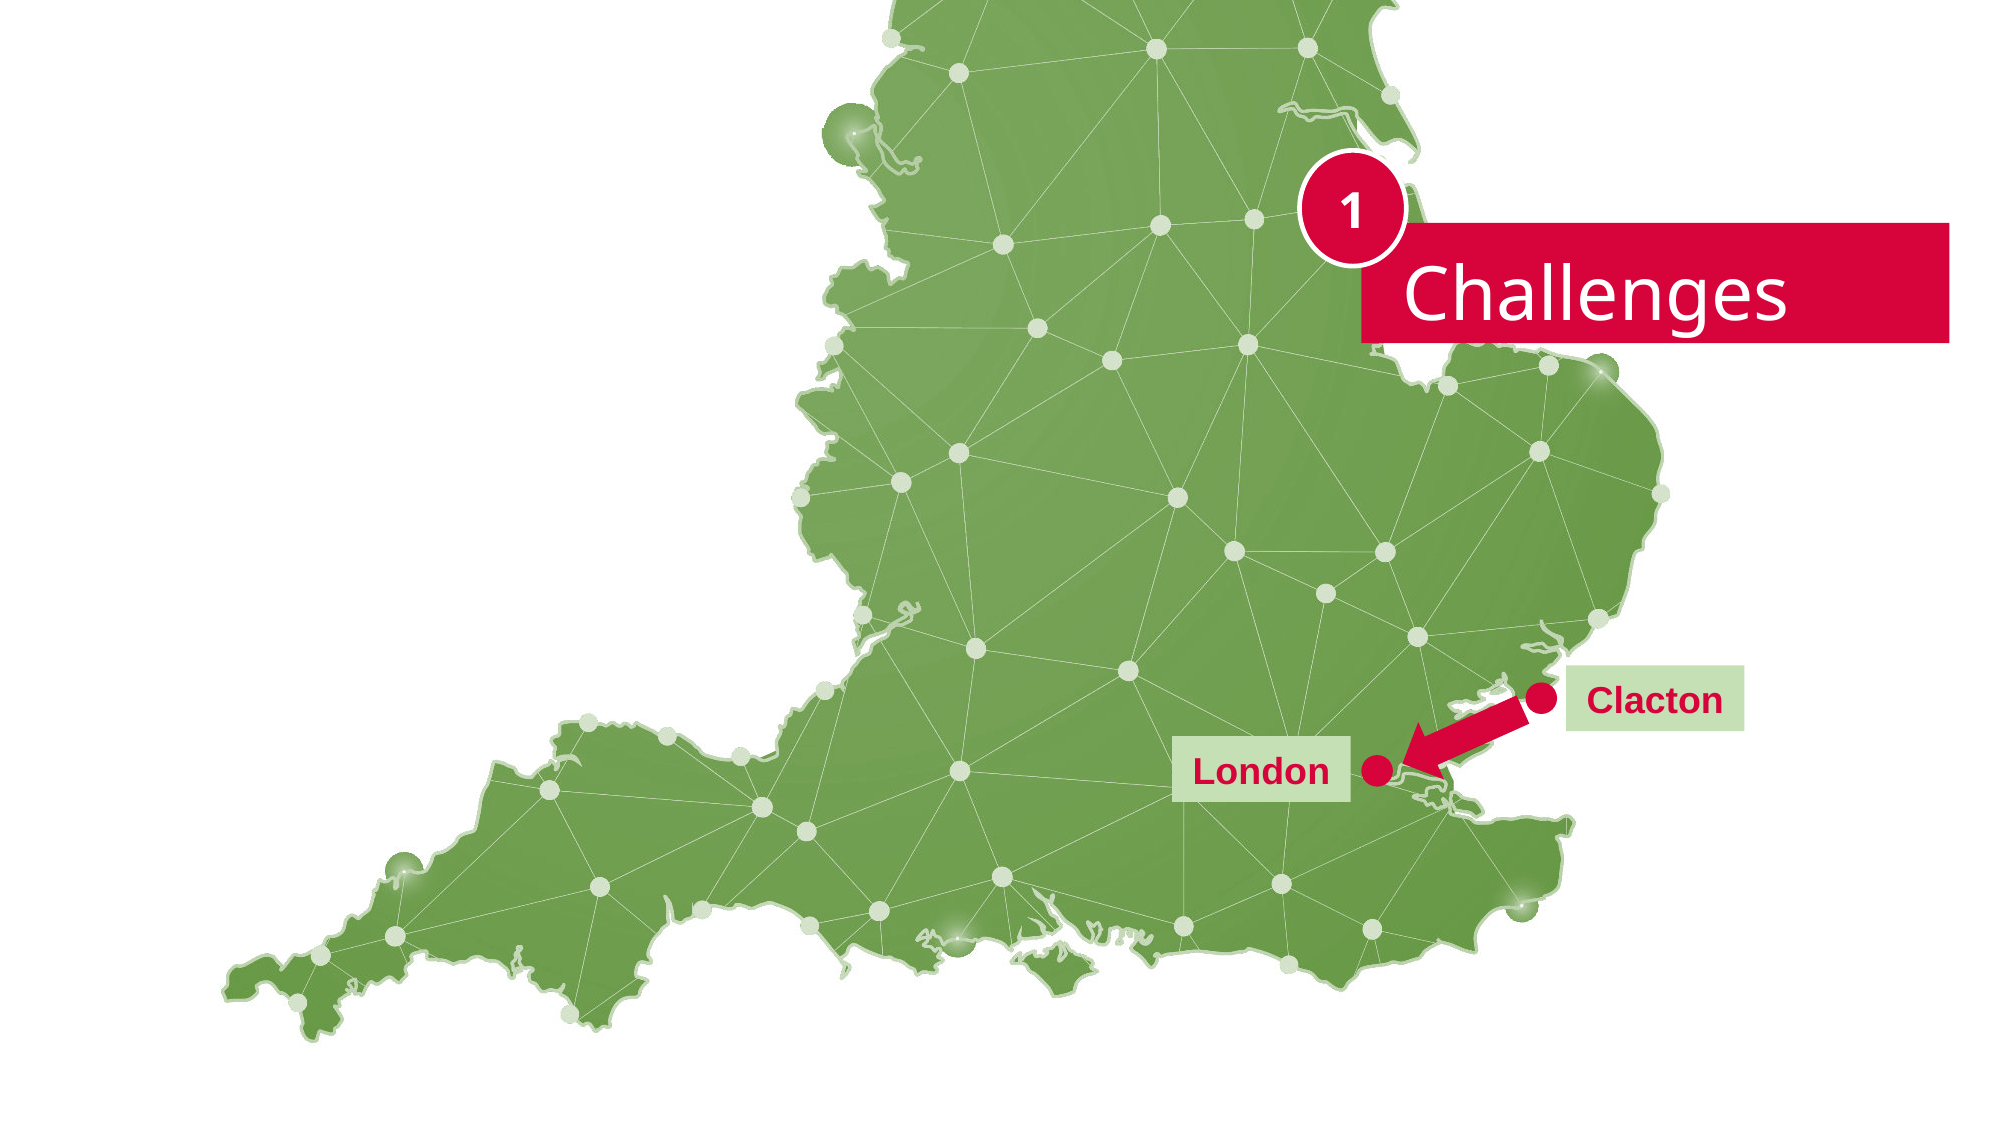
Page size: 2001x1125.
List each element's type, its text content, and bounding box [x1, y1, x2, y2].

picture [82, 0, 1745, 1096]
text_box Challenges [1745, 222, 1950, 344]
